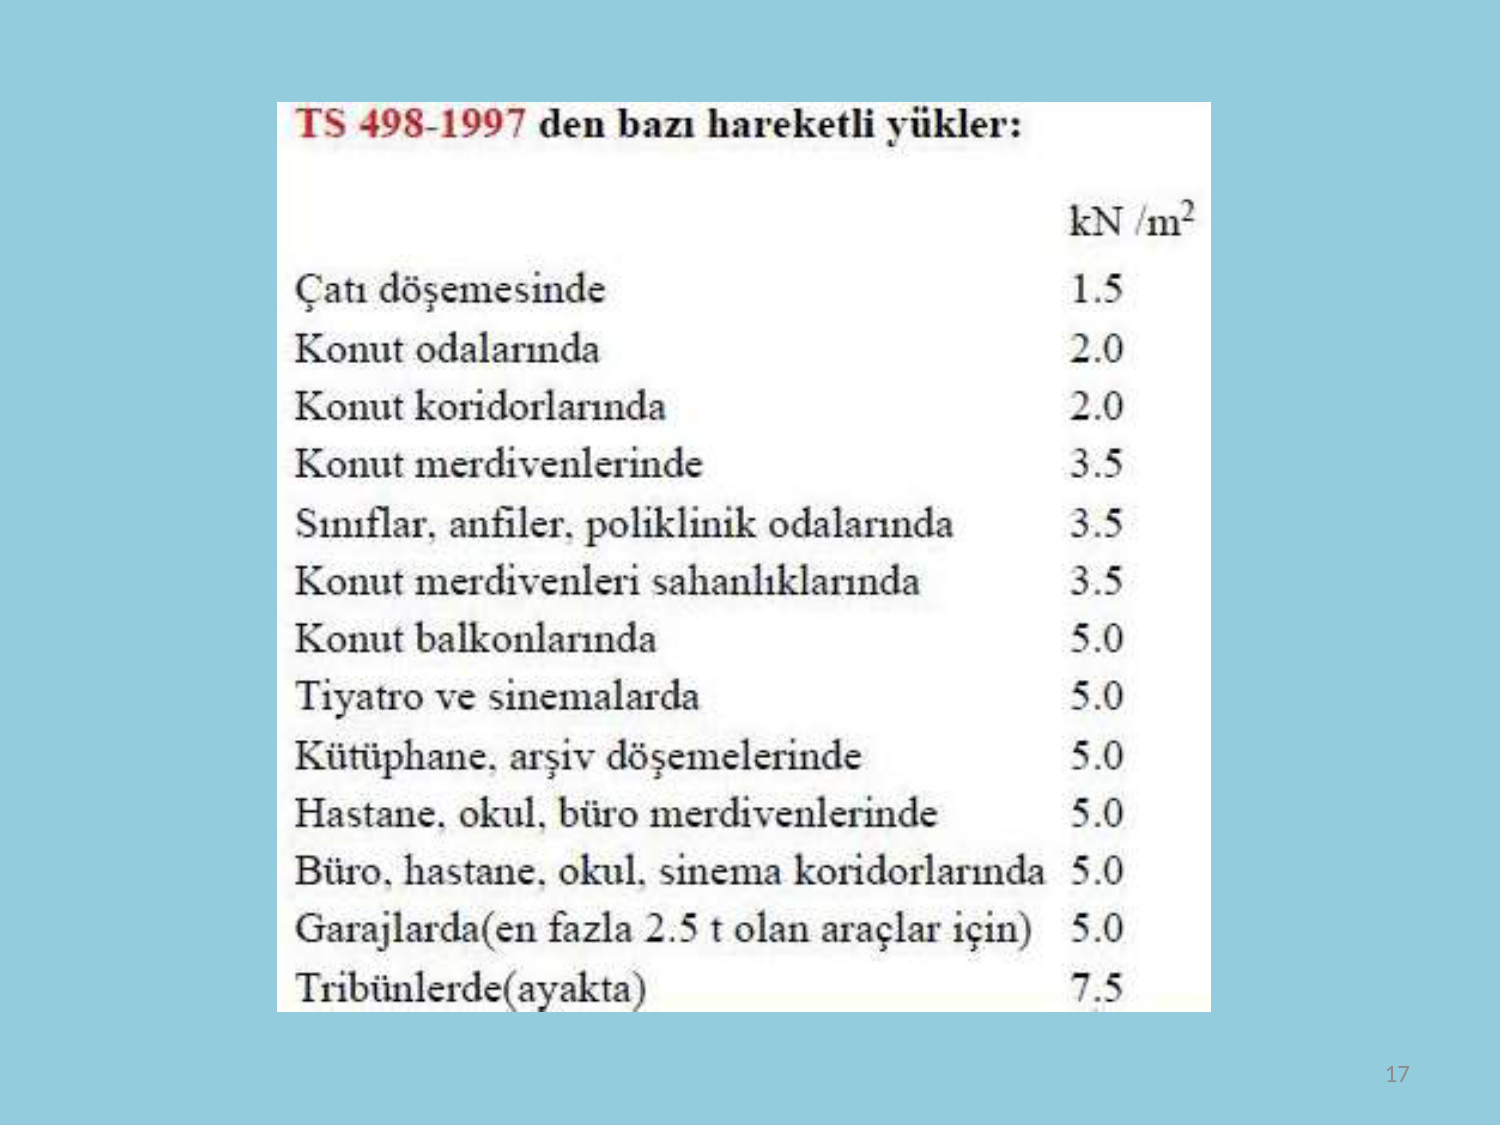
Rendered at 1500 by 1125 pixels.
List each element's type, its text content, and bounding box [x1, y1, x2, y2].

picture [277, 101, 1211, 1012]
slide_number 17 [1074, 1042, 1425, 1103]
